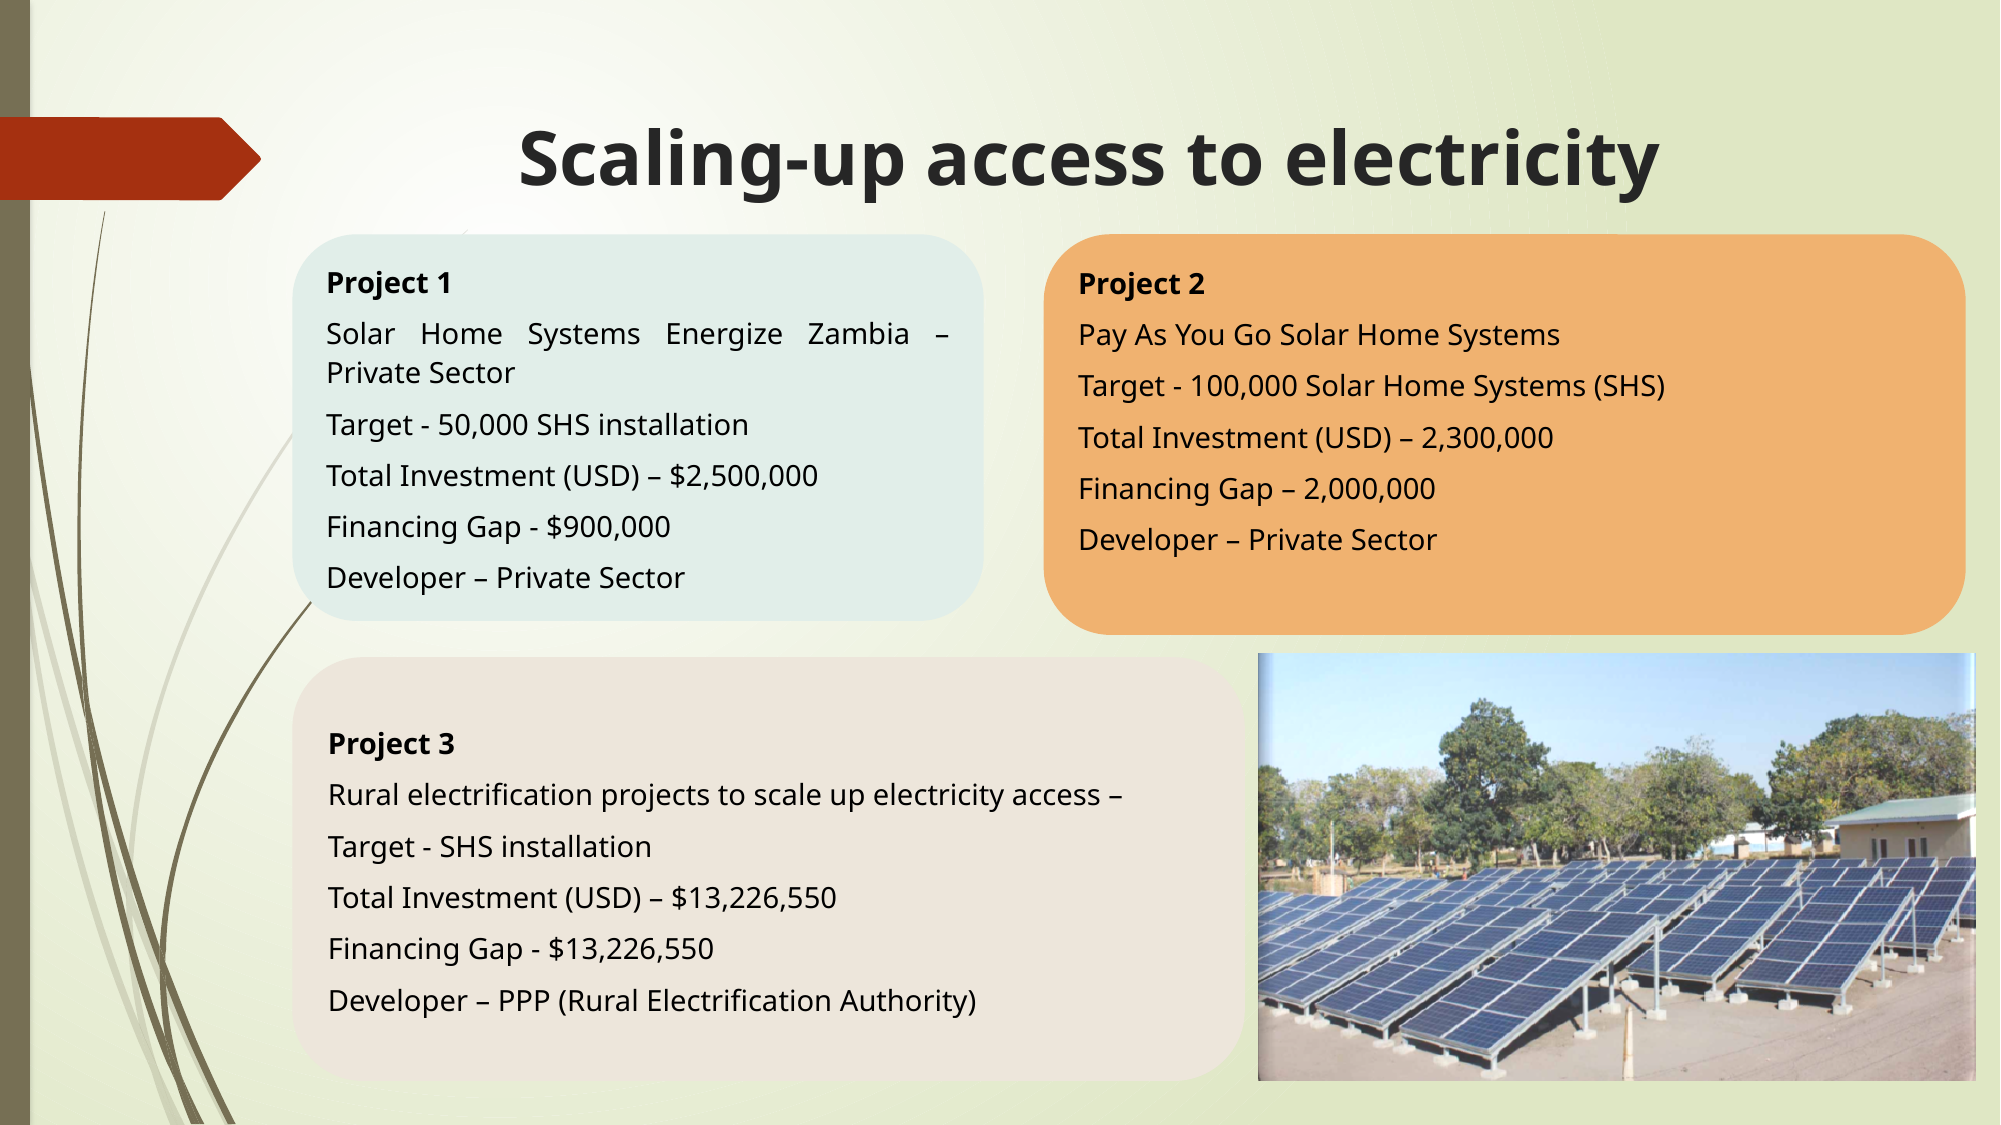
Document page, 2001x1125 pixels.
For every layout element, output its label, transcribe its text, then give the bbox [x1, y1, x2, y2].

text_box Project 3 Rural electrification projects to scale up electricity access – Target - SHS installation Total Investment (USD) – $13,226,550 Financing Gap - $13,226,550 Developer – PPP (Rural Electrification Authority) [291, 655, 1247, 1083]
text_box Project 2 Pay As You Go Solar Home Systems Target - 100,000 Solar Home Systems (SHS) Total Investment (USD) – 2,300,000 Financing Gap – 2,000,000 Developer – Private Sector [1043, 234, 1966, 635]
picture [1257, 653, 1977, 1082]
title Scaling-up access to electricity [292, 102, 1888, 219]
text_box Project 1 Solar Home Systems Energize Zambia –Private Sector Target - 50,000 SHS installation Total Investment (USD) – $2,500,000 Financing Gap - $900,000 Developer – Private Sector [292, 234, 984, 621]
